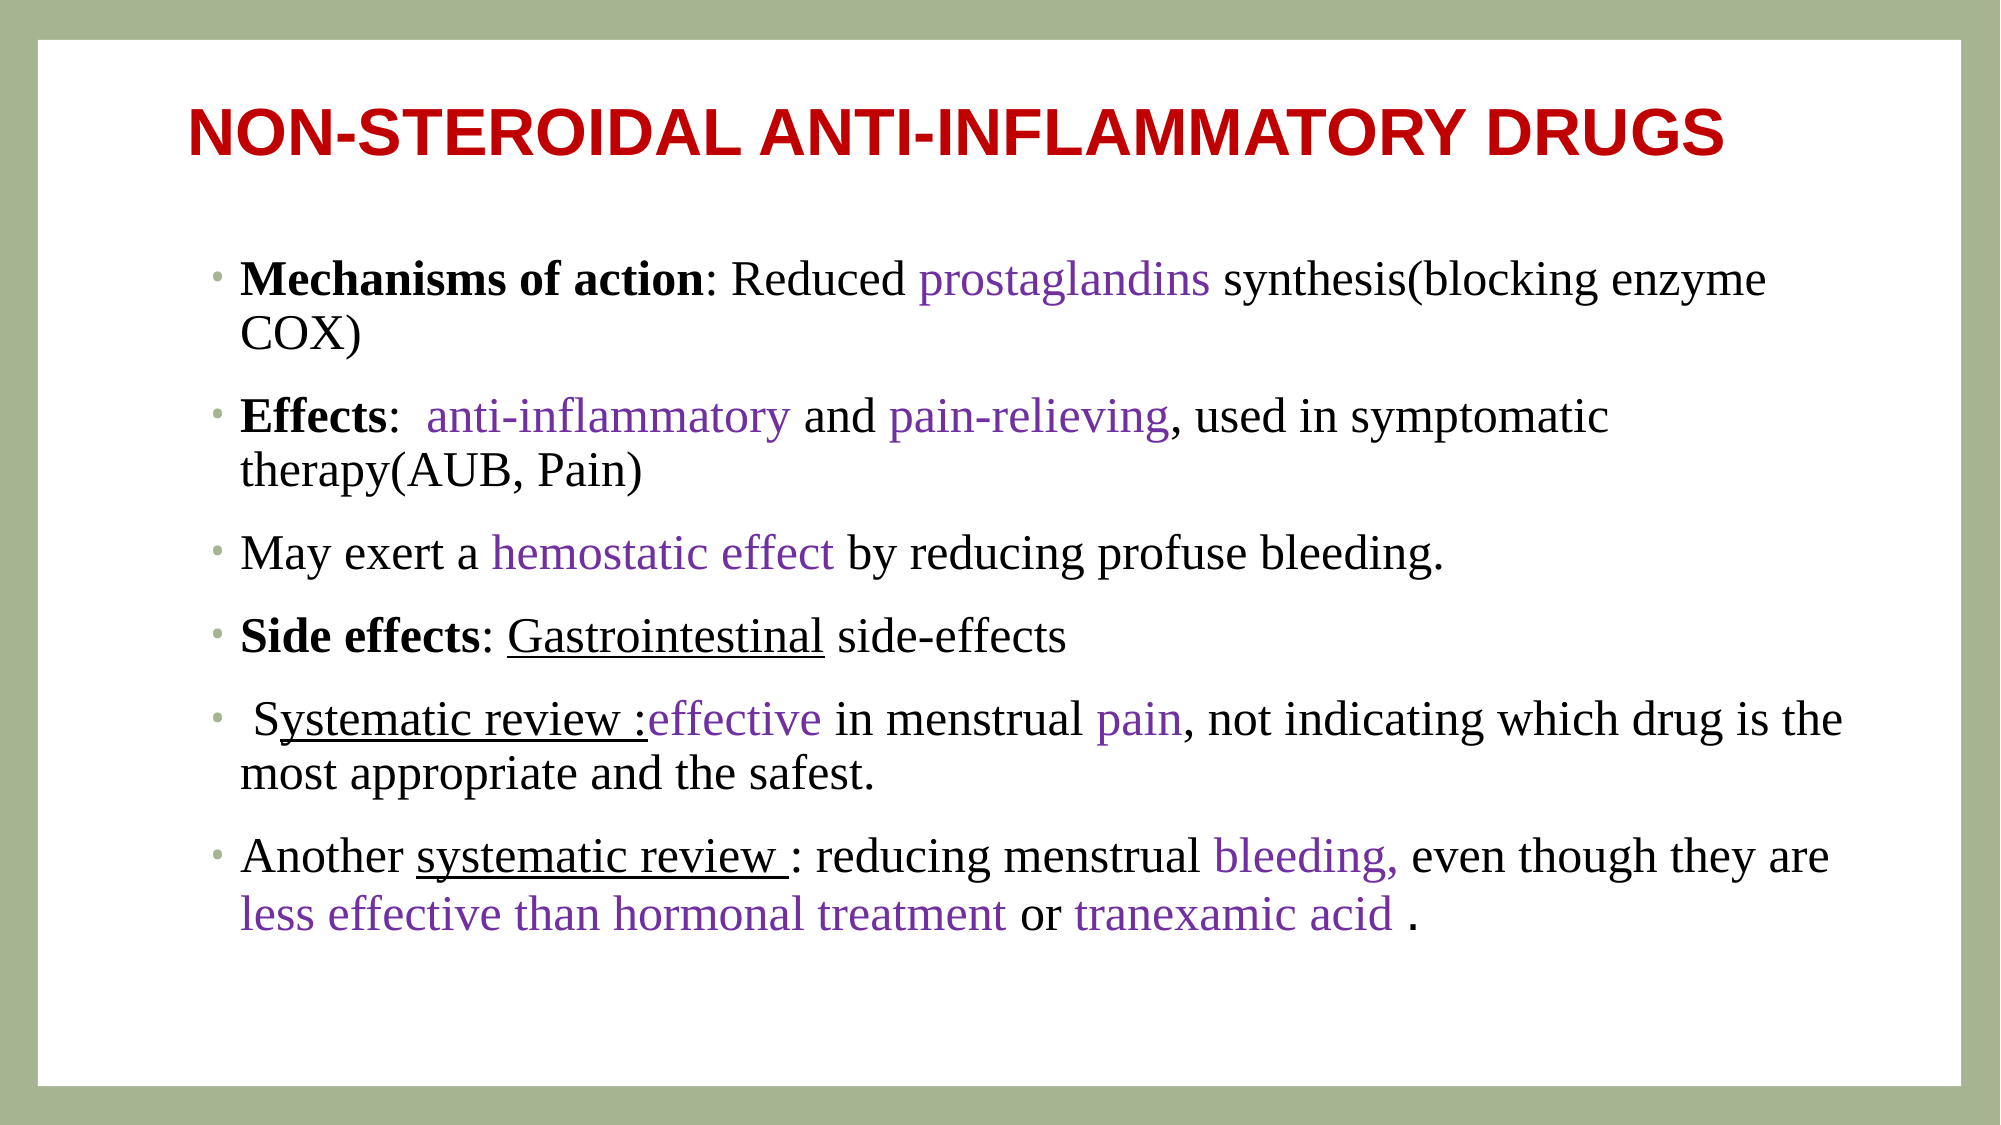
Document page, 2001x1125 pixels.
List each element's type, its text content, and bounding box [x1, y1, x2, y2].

title NON-STEROIDAL ANTI-INFLAMMATORY DRUGS [172, 22, 1929, 245]
list Mechanisms of action: Reduced prostaglandins synthesis(blocking enzyme COX) Effects: anti-inflammatory and pain-relieving, used in symptomatic therapy(AUB, Pain) May exert a hemostatic effect by reducing profuse bleeding. Side effects: Gastrointestinal side-effects Systematic review :effective in menstrual pain, not indicating which drug is the most appropriate and the safest. Another systematic review : reducing menstrual bleeding, even though they are less effective than hormonal treatment or tranexamic acid . [187, 244, 1882, 1010]
